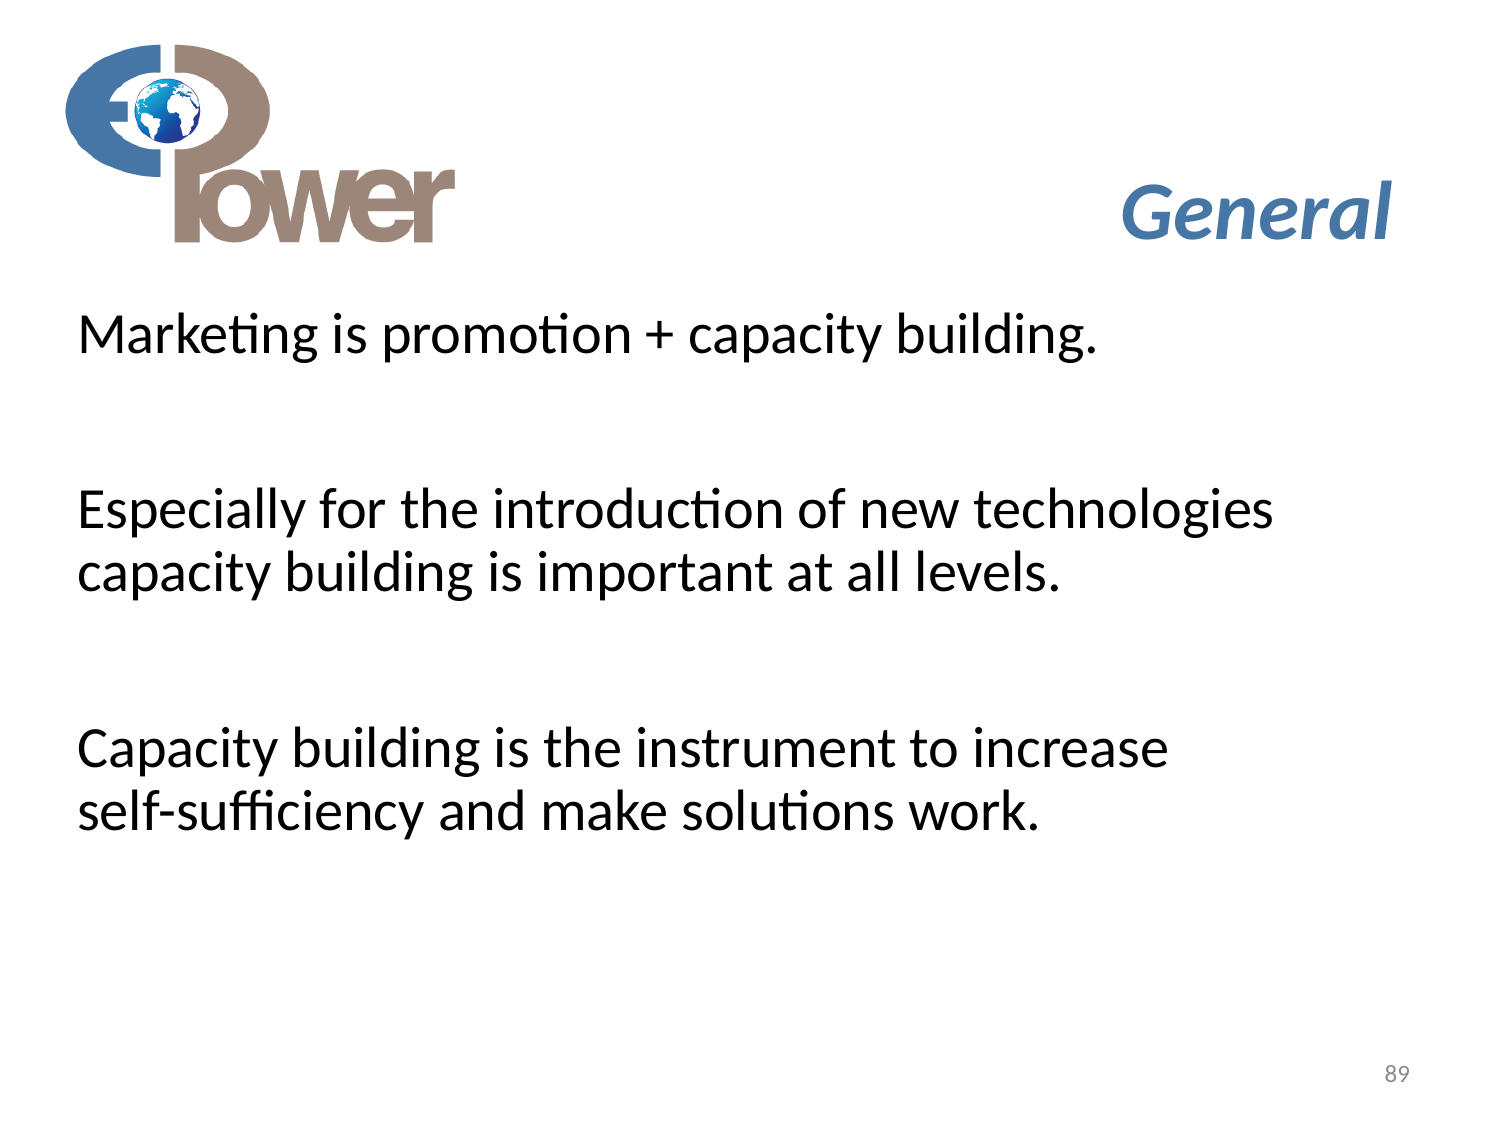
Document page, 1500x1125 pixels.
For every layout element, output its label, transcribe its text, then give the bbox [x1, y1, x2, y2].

list Marketing is promotion + capacity building. Especially for the introduction of new technologies capacity building is important at all levels. Capacity building is the instrument to increase self-sufficiency and make solutions work. [62, 295, 1412, 851]
slide_number 89 [1074, 1042, 1425, 1103]
title General [62, 147, 1409, 264]
picture [61, 41, 455, 244]
